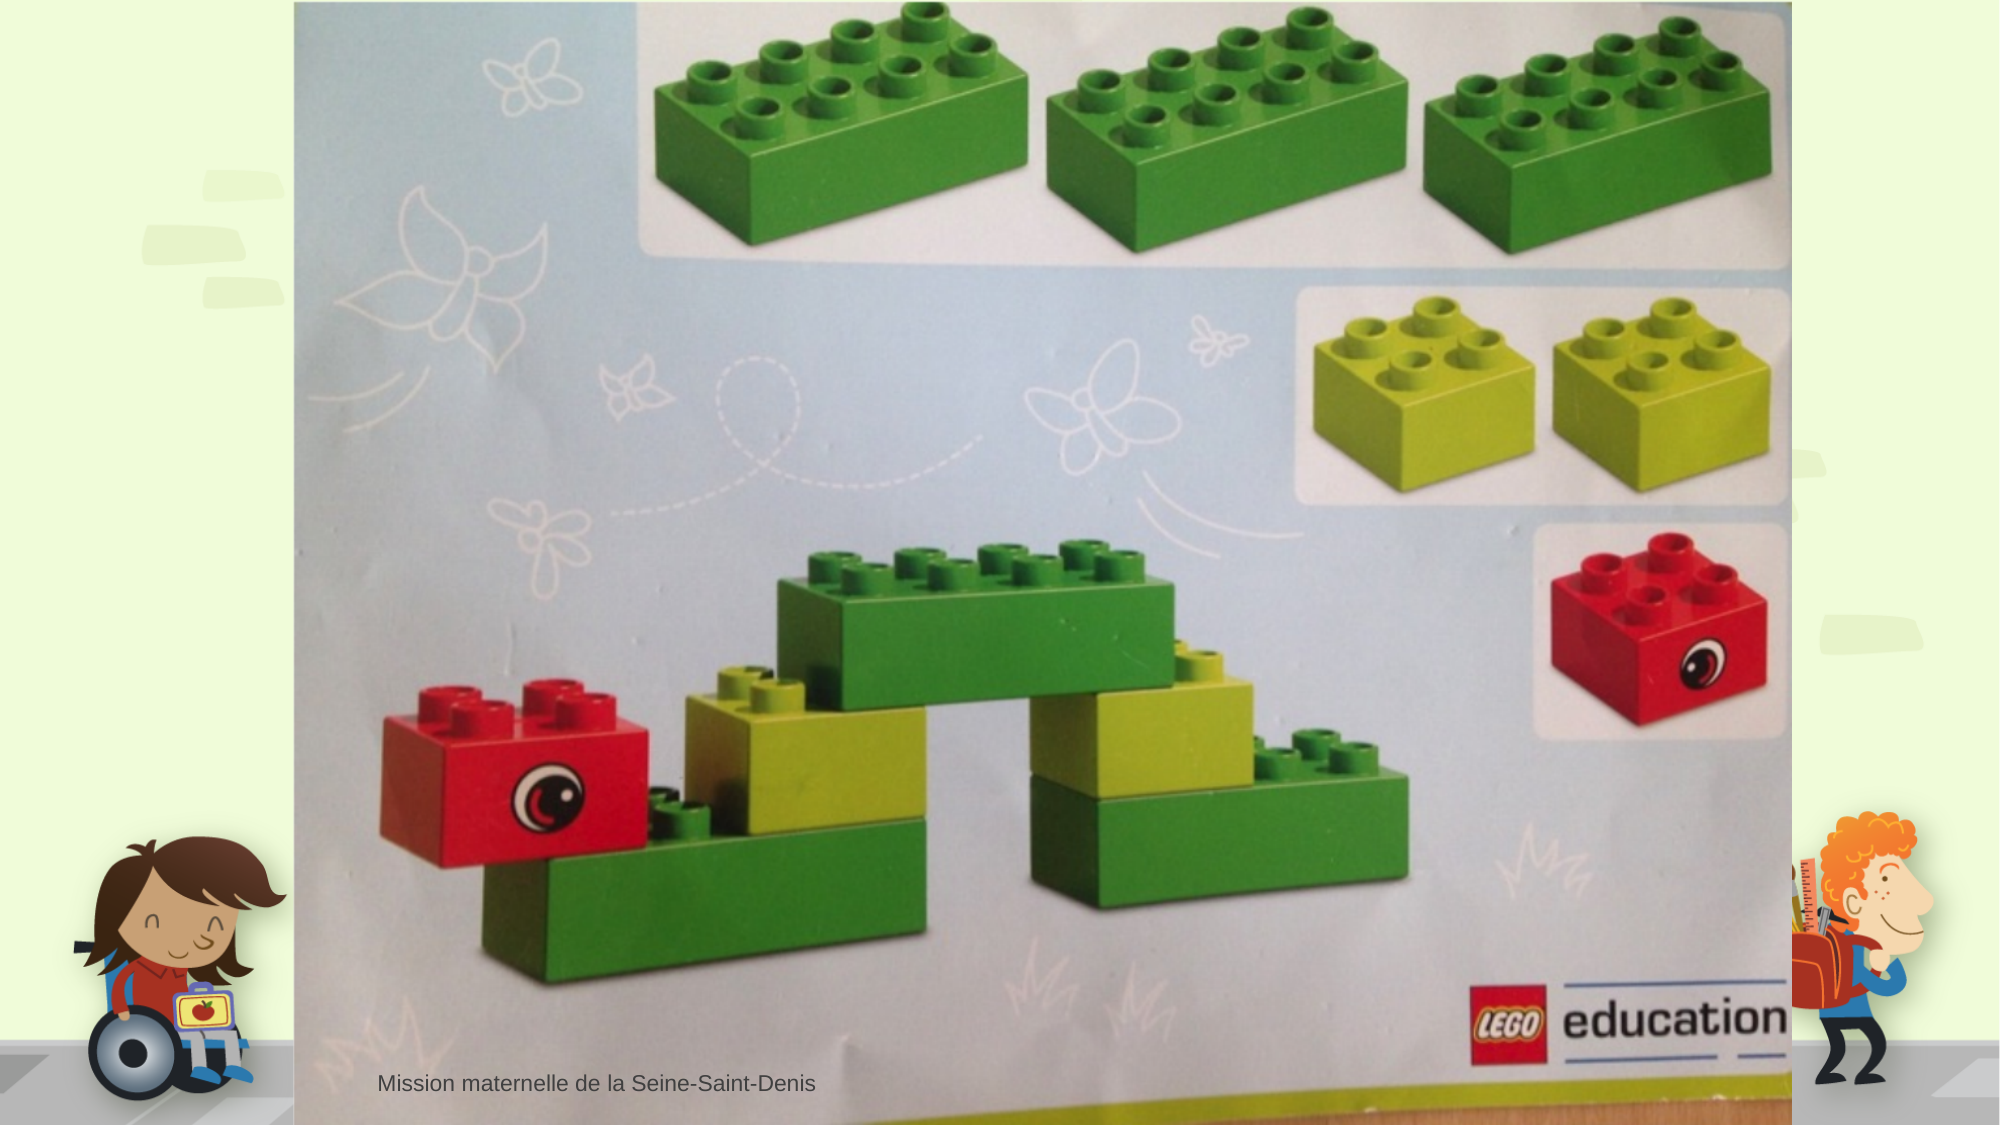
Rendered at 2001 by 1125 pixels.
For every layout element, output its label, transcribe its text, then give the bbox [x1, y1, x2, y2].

picture [0, 0, 2000, 1125]
footer Mission maternelle de la Seine-Saint-Denis [362, 1052, 480, 1113]
